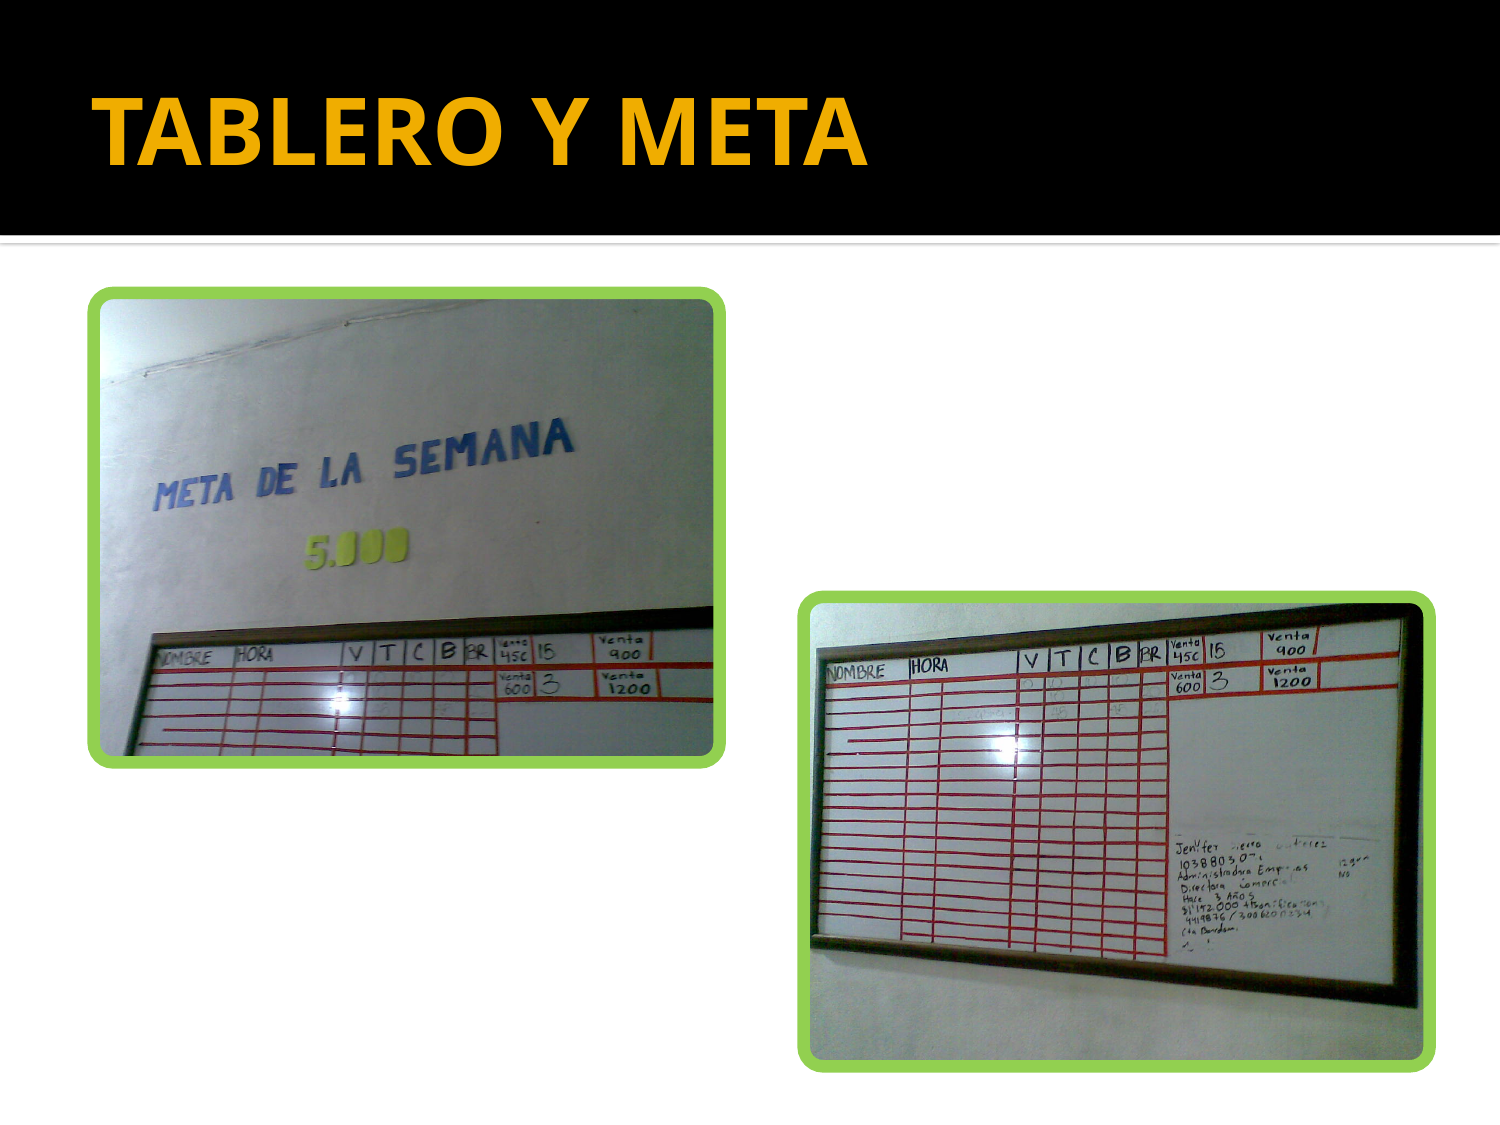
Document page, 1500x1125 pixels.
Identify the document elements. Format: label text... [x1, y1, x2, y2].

picture [93, 292, 720, 763]
picture [803, 596, 1430, 1067]
title TABLERO Y META [75, 25, 1425, 231]
